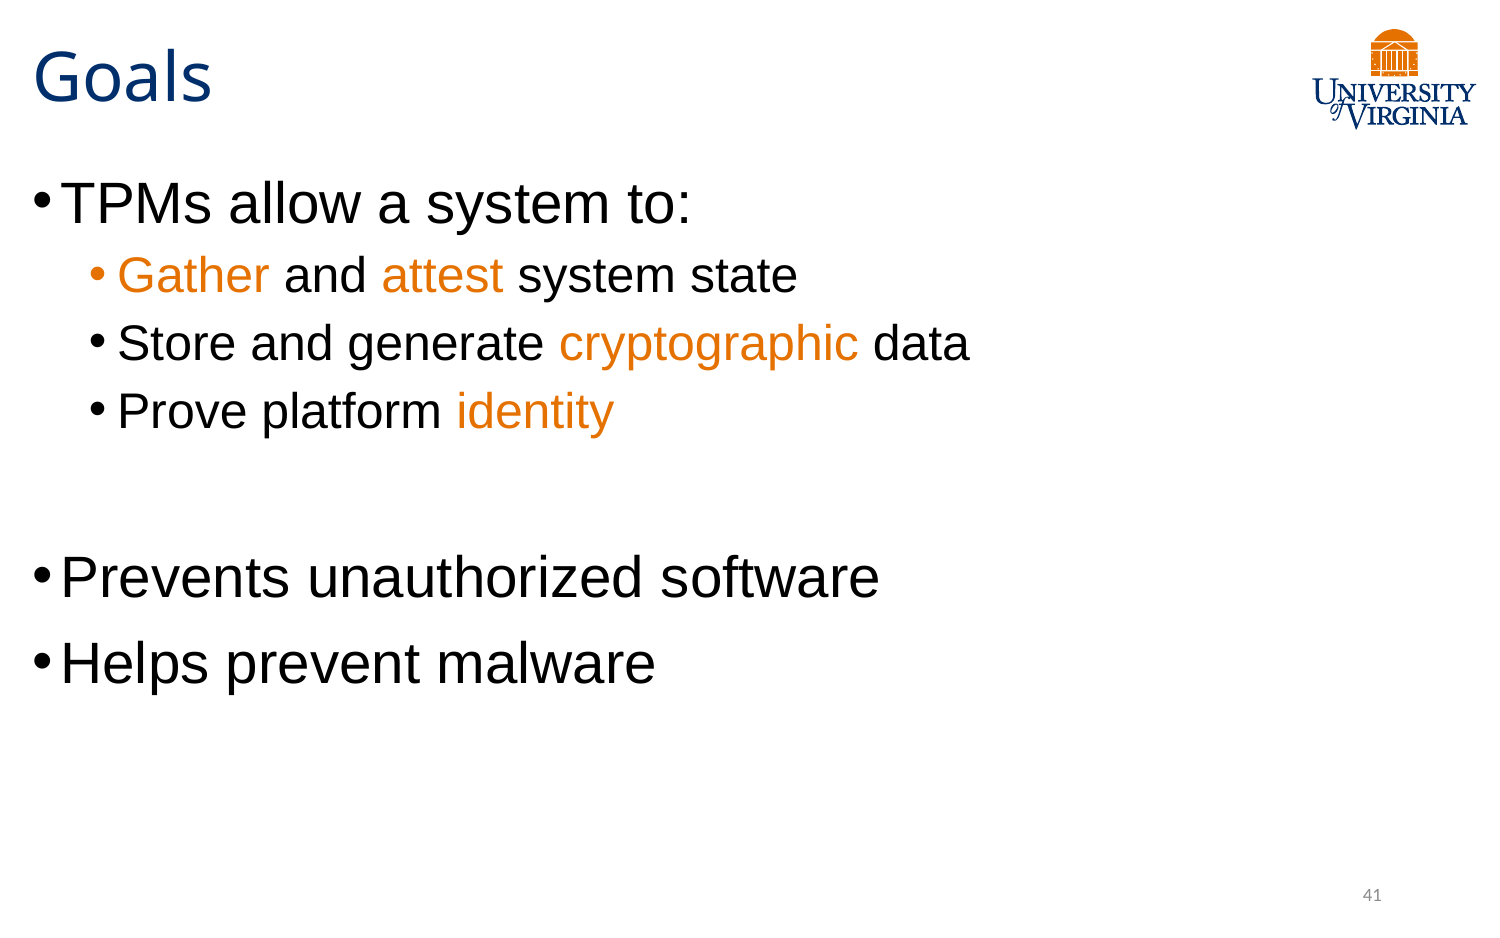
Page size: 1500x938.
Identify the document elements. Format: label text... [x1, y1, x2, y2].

list TPMs allow a system to: Gather and attest system state Store and generate cryptographic data Prove platform identity Prevents unauthorized software Helps prevent malware [17, 157, 1483, 845]
title Goals [17, 14, 1297, 145]
slide_number 41 [1059, 868, 1397, 919]
